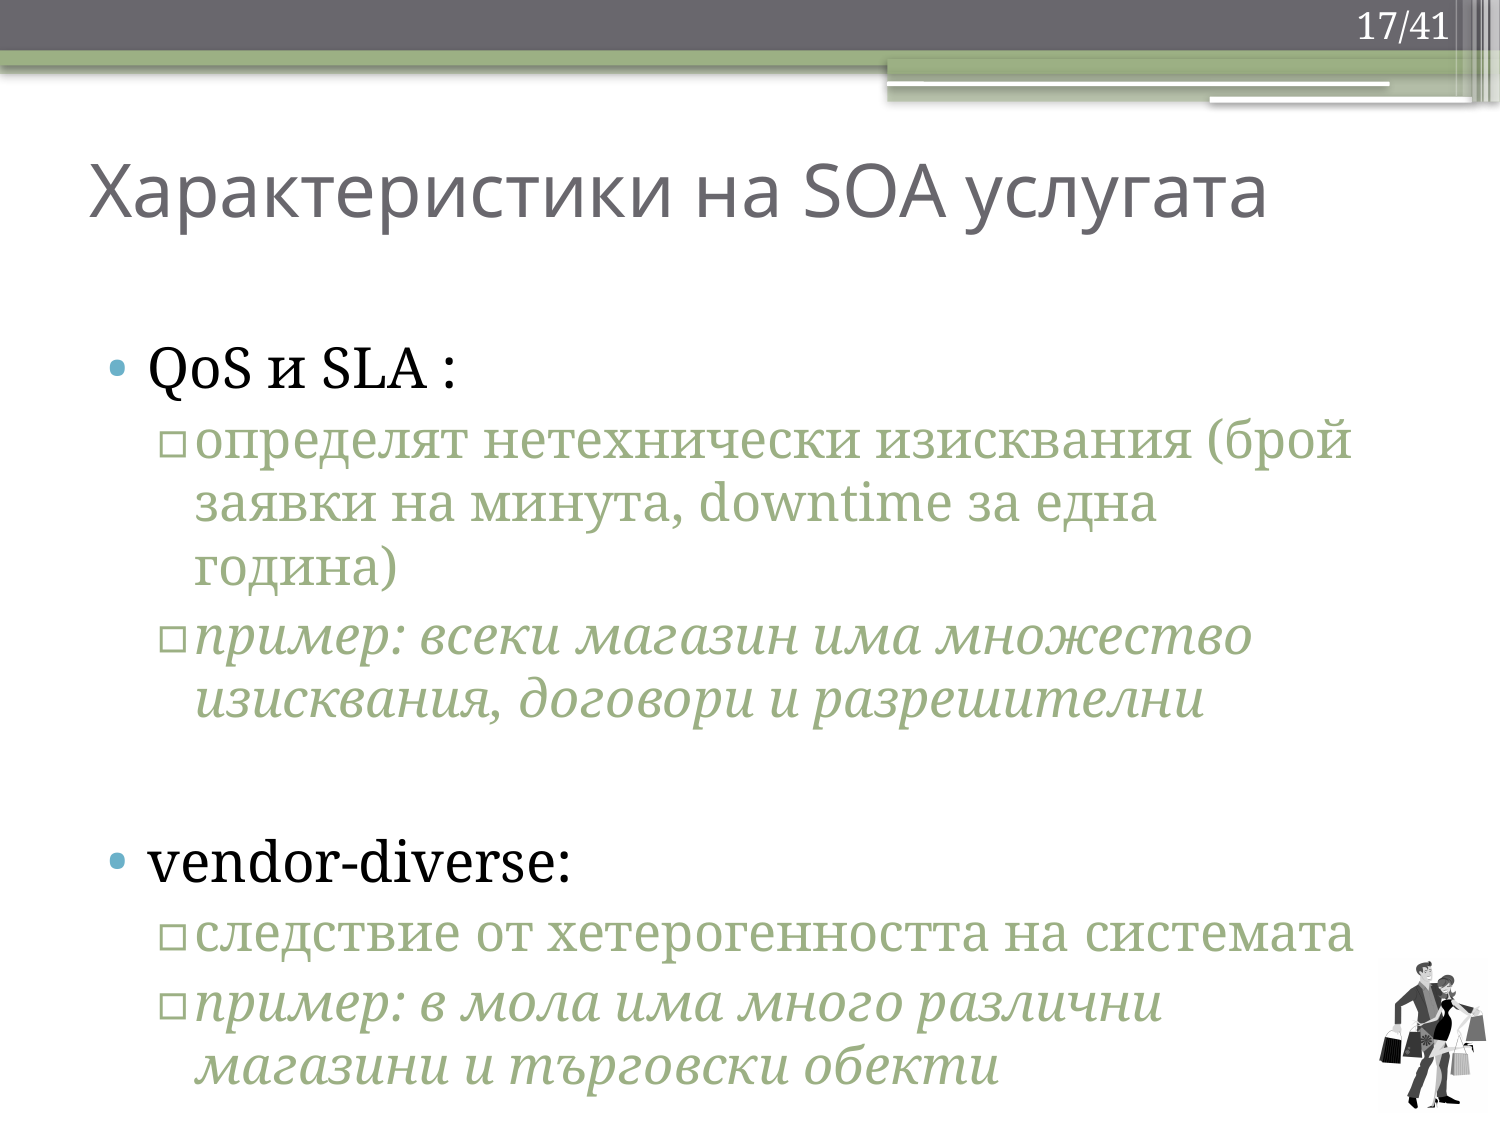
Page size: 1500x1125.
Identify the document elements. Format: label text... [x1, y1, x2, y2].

picture [1378, 958, 1488, 1113]
list QoS и SLA : определят нетехнически изисквания (брой заявки на минута, downtime за една година) пример: всеки магазин има множество изисквания, договори и разрешителни vendor-diverse: следствие от хетерогенността на системата пример: в мола има много различни магазини и търговски обекти [75, 324, 1379, 1125]
text_box Характеристики на SOA услугата [74, 99, 1425, 275]
slide_number 17/41 [1299, 0, 1466, 61]
